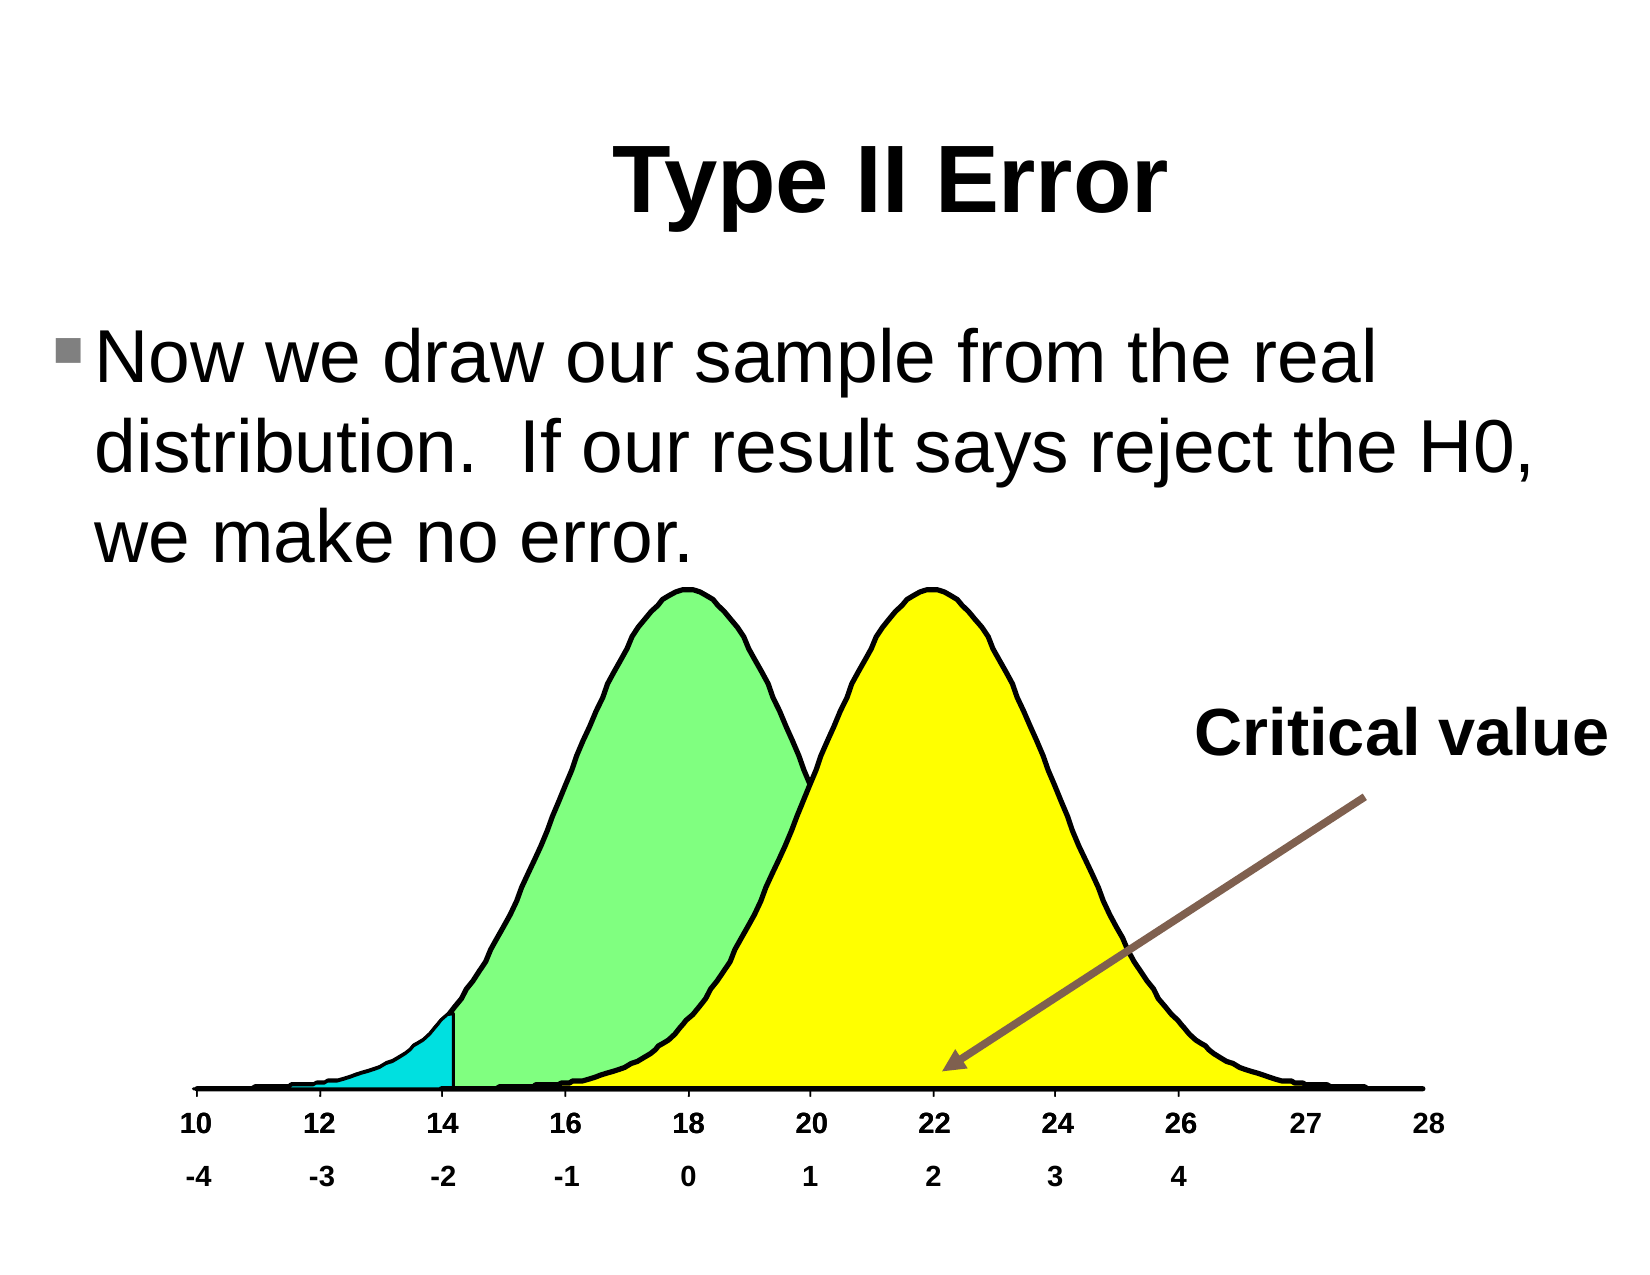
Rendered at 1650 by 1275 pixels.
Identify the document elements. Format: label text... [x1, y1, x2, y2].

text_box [179, 589, 1454, 1139]
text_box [179, 1146, 1206, 1196]
list Type II Error [71, 56, 1650, 294]
text_box Critical value [1457, 688, 1650, 767]
text_box Now we draw our sample from the real distribution. If our result says reject the H0, we make no error. [58, 307, 1600, 676]
